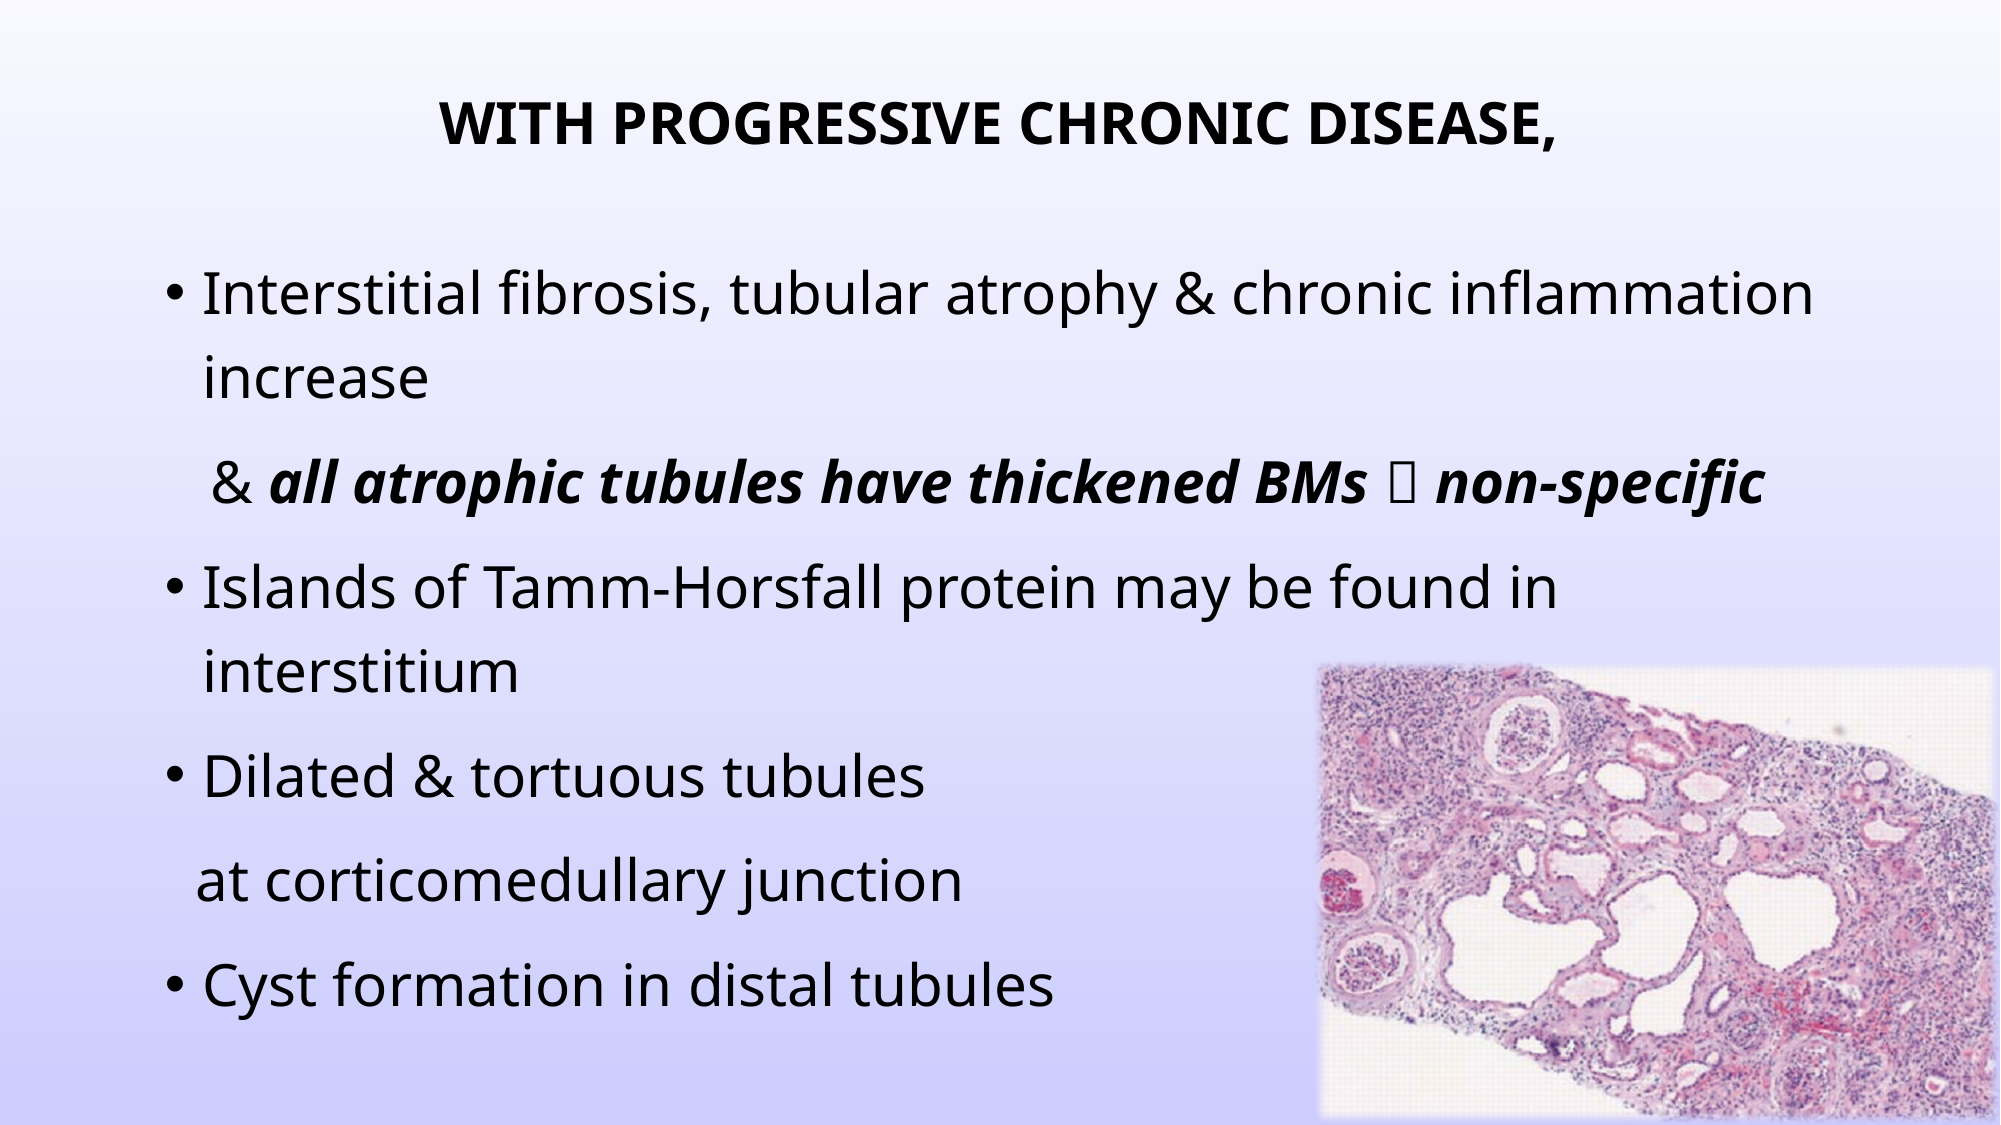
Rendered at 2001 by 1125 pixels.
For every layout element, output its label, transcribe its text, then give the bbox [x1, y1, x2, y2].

title With progressive chronic disease, [149, 17, 1849, 234]
list Interstitial fibrosis, tubular atrophy & chronic inflammation increase & all atrophic tubules have thickened BMs  non-specific Islands of Tamm-Horsfall protein may be found in interstitium Dilated & tortuous tubules at corticomedullary junction Cyst formation in distal tubules [149, 234, 1909, 841]
picture [1311, 659, 2000, 1125]
